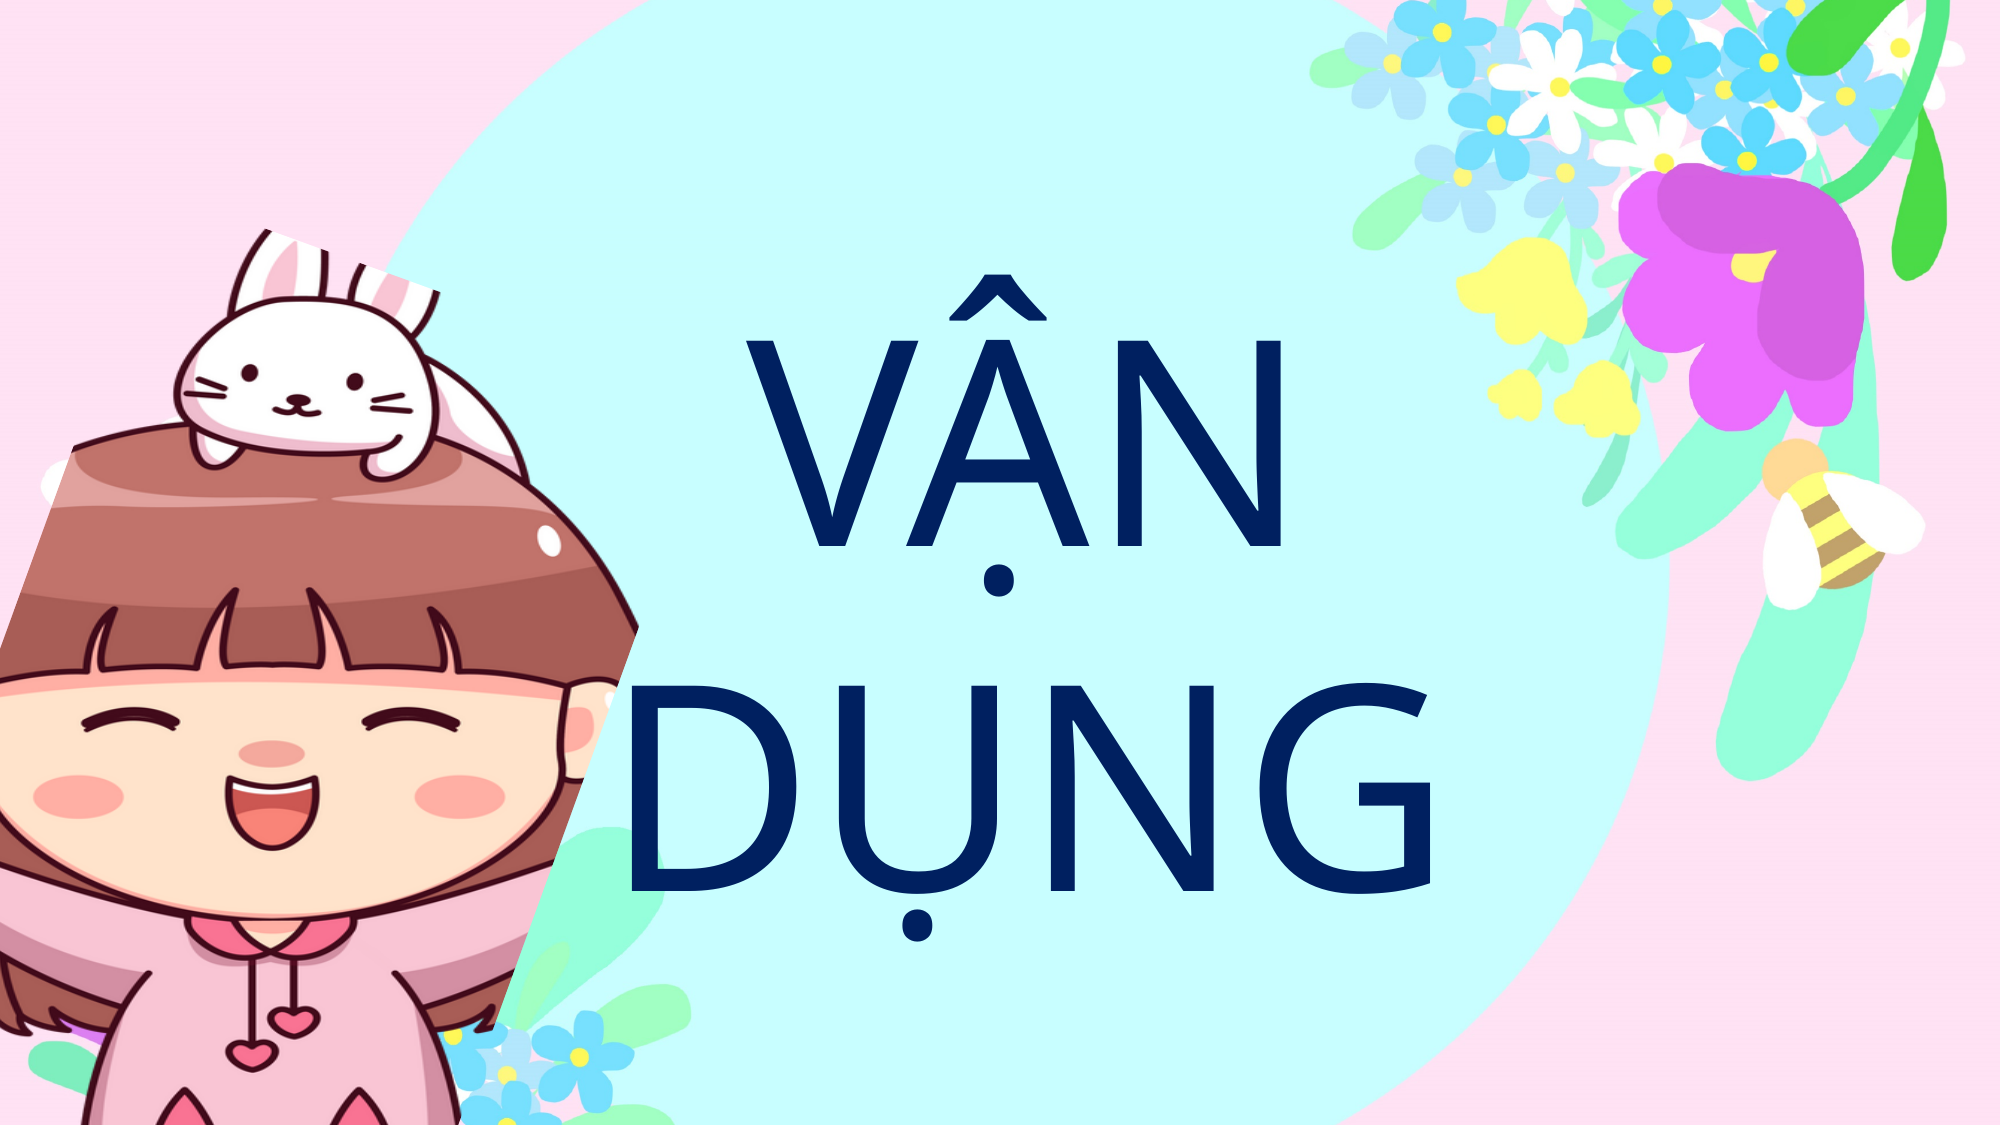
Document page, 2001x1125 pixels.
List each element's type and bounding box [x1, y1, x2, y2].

list [0, 0, 2000, 1125]
